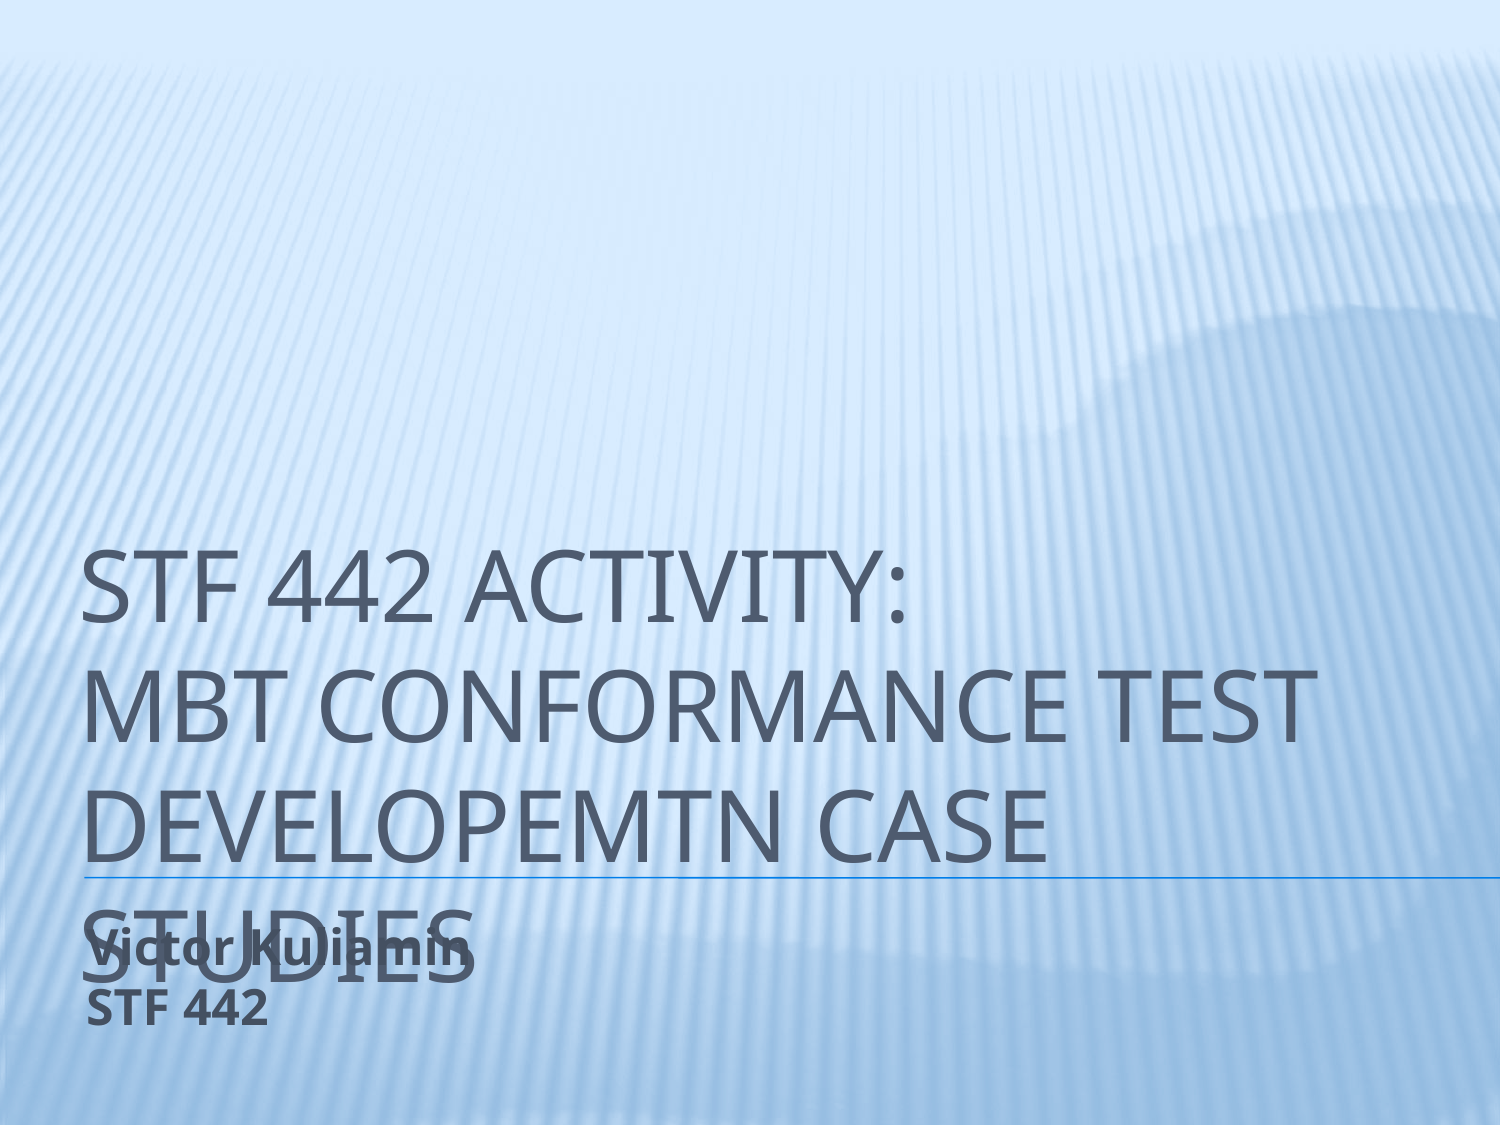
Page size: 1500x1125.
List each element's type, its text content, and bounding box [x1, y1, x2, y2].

title STF 442 ACTIVITY: MBT CONFORMANCE TEST DEVELOPEMTN CASE STUDIES [63, 515, 1454, 835]
subtitle Victor Kuliamin STF 442 [71, 893, 1459, 1044]
